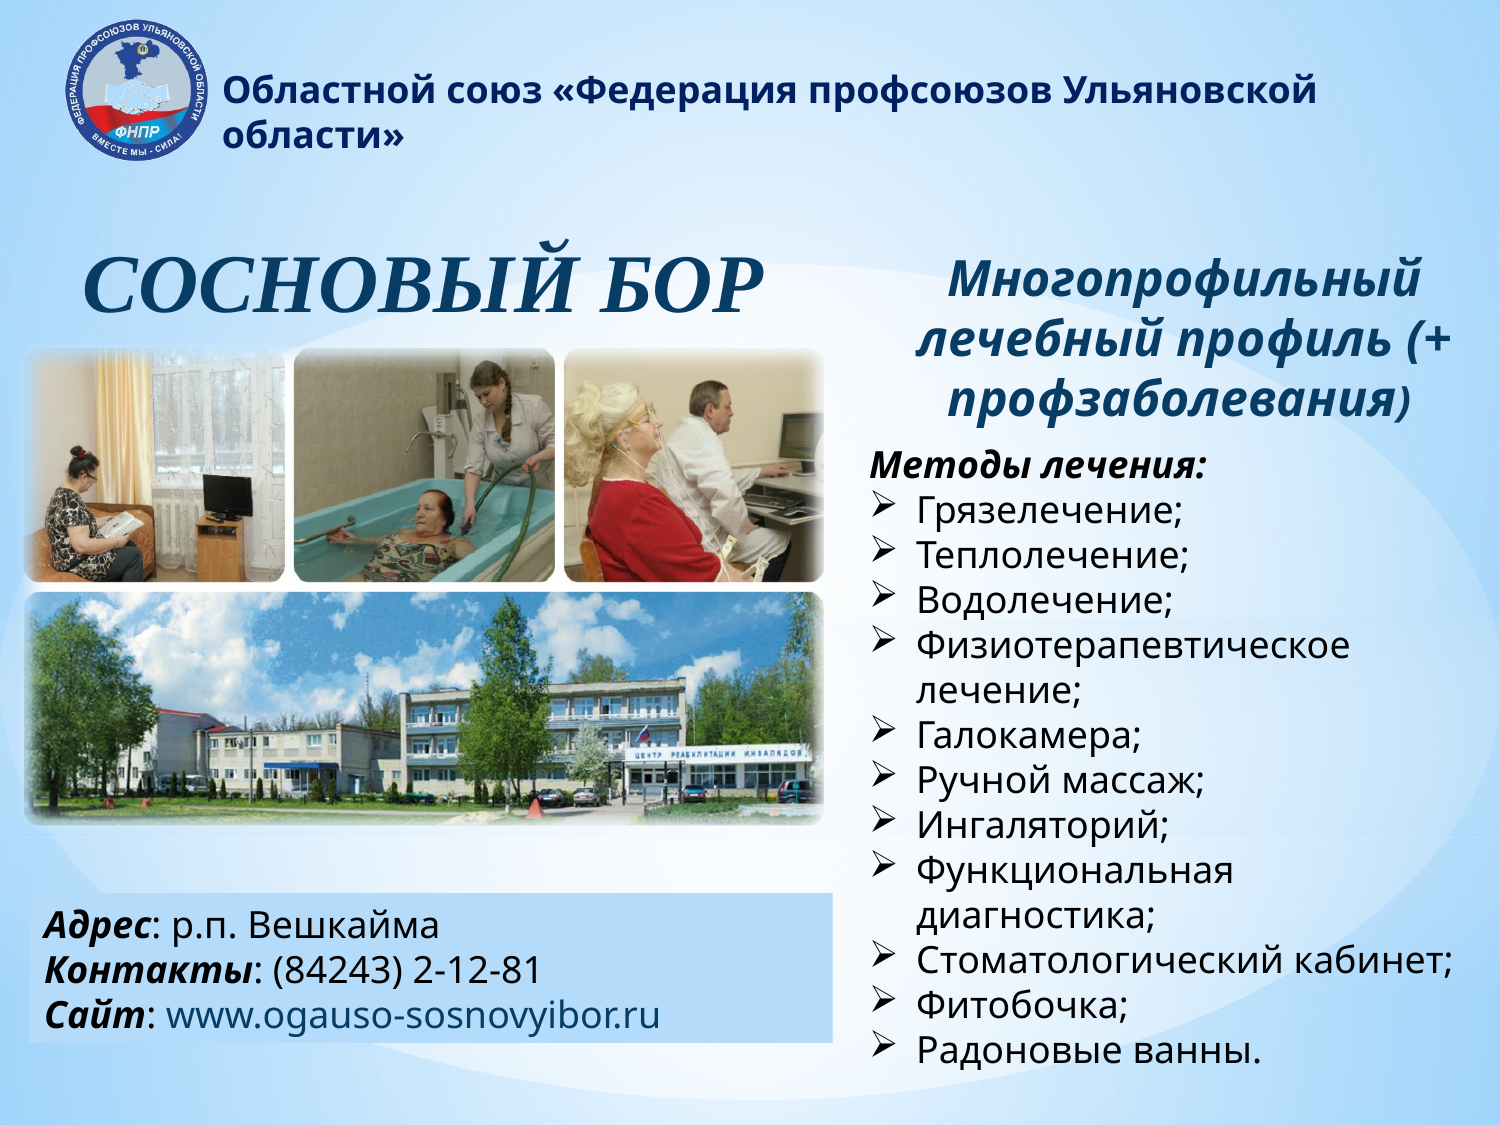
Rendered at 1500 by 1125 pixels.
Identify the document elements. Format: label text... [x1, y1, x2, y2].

text_box Адрес: р.п. Вешкайма Контакты: (84243) 2-12-81 Сайт: www.ogauso-sosnovyibor.ru [29, 893, 833, 1043]
text_box Областной союз «Федерация профсоюзов Ульяновской области» [210, 19, 1444, 164]
text_box Методы лечения: Грязелечение; Теплолечение; Водолечение; Физиотерапевтическое лечение; Галокамера; Ручной массаж; Ингаляторий; Функциональная диагностика; Стоматологический кабинет; Фитобочка; Радоновые ванны. [854, 408, 1496, 1125]
text_box СОСНОВЫЙ БОР [27, 221, 819, 335]
picture [13, 337, 833, 835]
picture [65, 18, 208, 161]
text_box Многопрофильный лечебный профиль (+ профзаболевания) [854, 239, 1500, 435]
